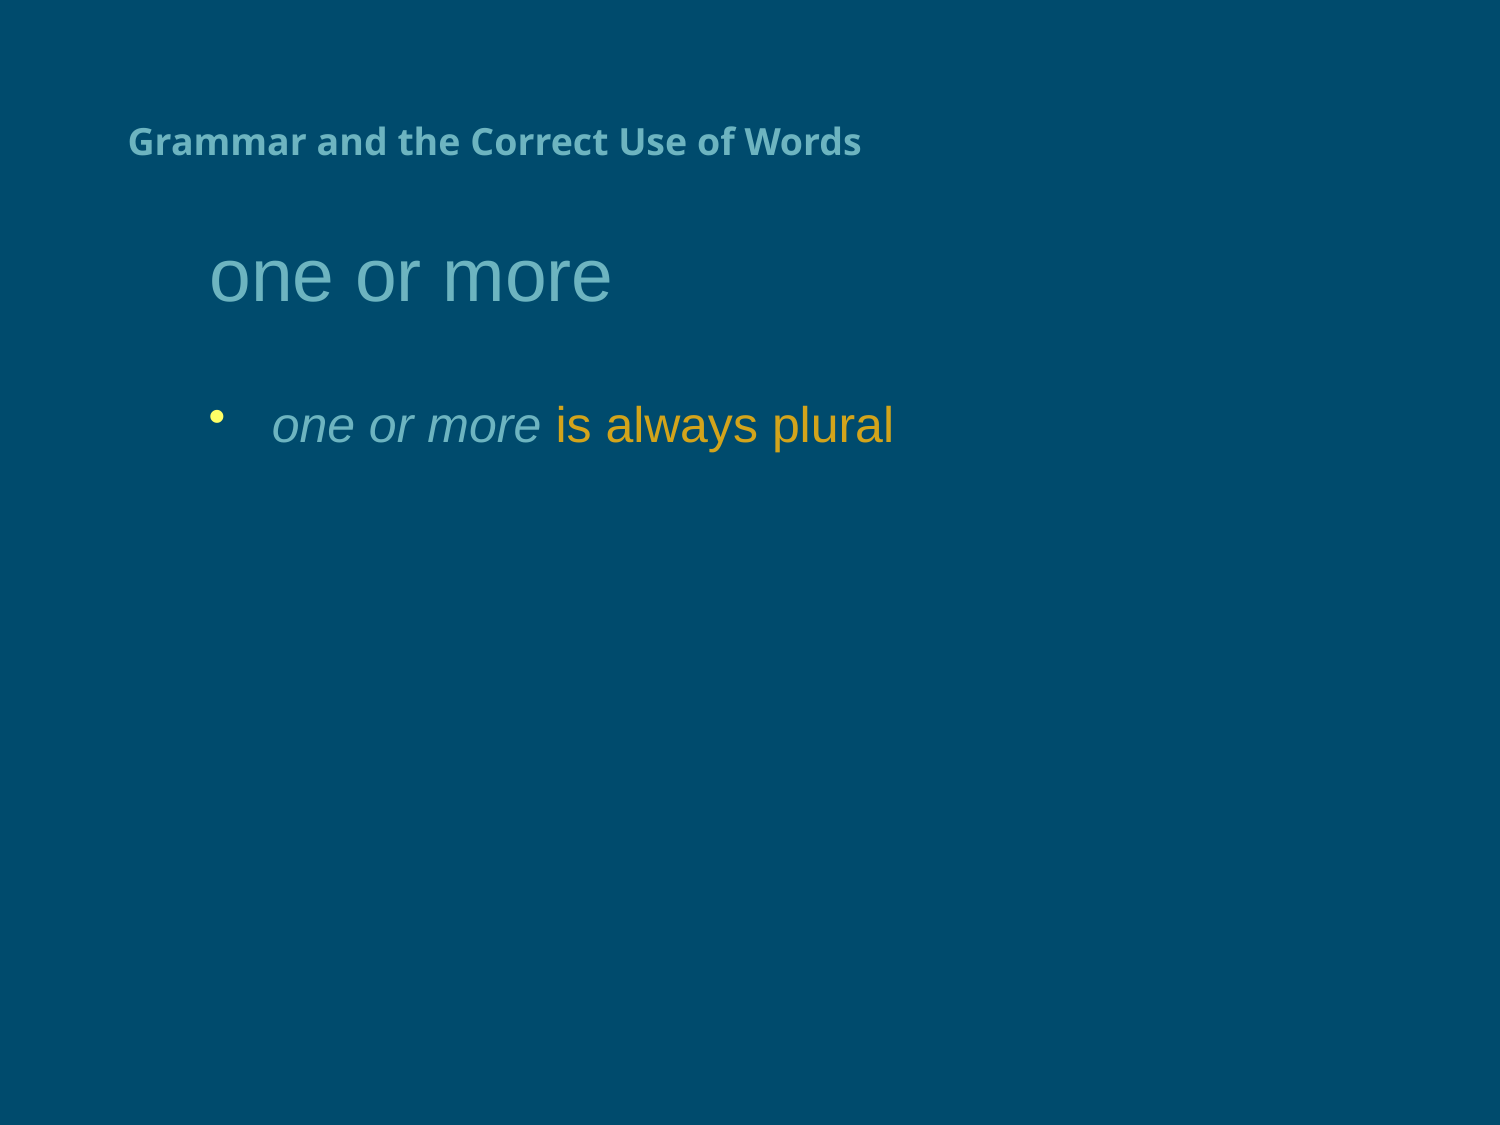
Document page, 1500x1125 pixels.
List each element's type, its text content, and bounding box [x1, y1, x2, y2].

title Grammar and the Correct Use of Words [112, 50, 1388, 238]
text_box one or more [162, 218, 1388, 324]
text_box one or more is always plural [162, 385, 1436, 461]
